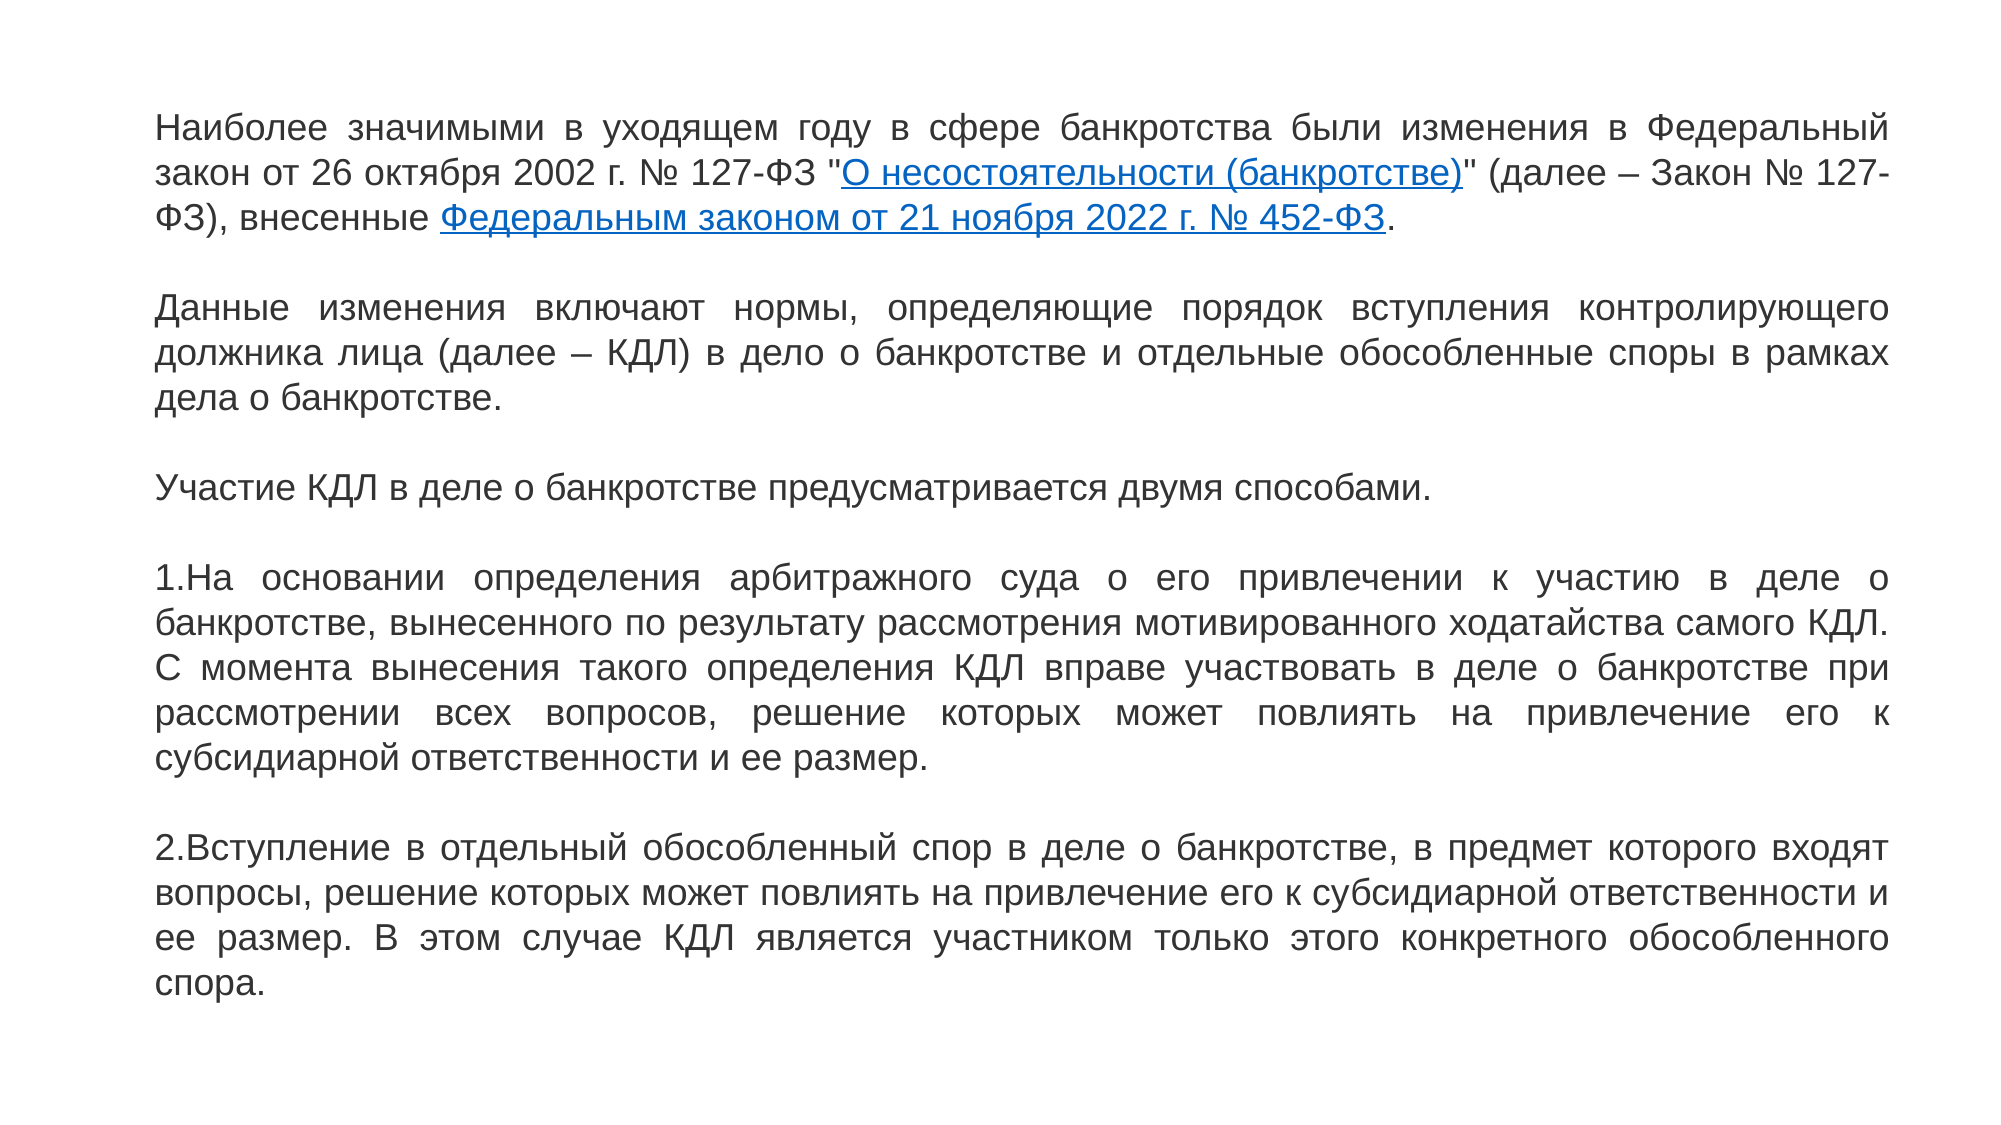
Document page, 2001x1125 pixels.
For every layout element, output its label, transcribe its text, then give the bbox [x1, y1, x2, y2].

text_box Наиболее значимыми в уходящем году в сфере банкротства были изменения в Федеральный закон от 26 октября 2002 г. № 127-ФЗ "О несостоятельности (банкротстве)" (далее – Закон № 127-ФЗ), внесенные Федеральным законом от 21 ноября 2022 г. № 452-ФЗ. Данные изменения включают нормы, определяющие порядок вступления контролирующего должника лица (далее – КДЛ) в дело о банкротстве и отдельные обособленные споры в рамках дела о банкротстве. Участие КДЛ в деле о банкротстве предусматривается двумя способами. На основании определения арбитражного суда о его привлечении к участию в деле о банкротстве, вынесенного по результату рассмотрения мотивированного ходатайства самого КДЛ. С момента вынесения такого определения КДЛ вправе участвовать в деле о банкротстве при рассмотрении всех вопросов, решение которых может повлиять на привлечение его к субсидиарной ответственности и ее размер. Вступление в отдельный обособленный спор в деле о банкротстве, в предмет которого входят вопросы, решение которых может повлиять на привлечение его к субсидиарной ответственности и ее размер. В этом случае КДЛ является участником только этого конкретного обособленного спора. [139, 95, 1906, 1055]
